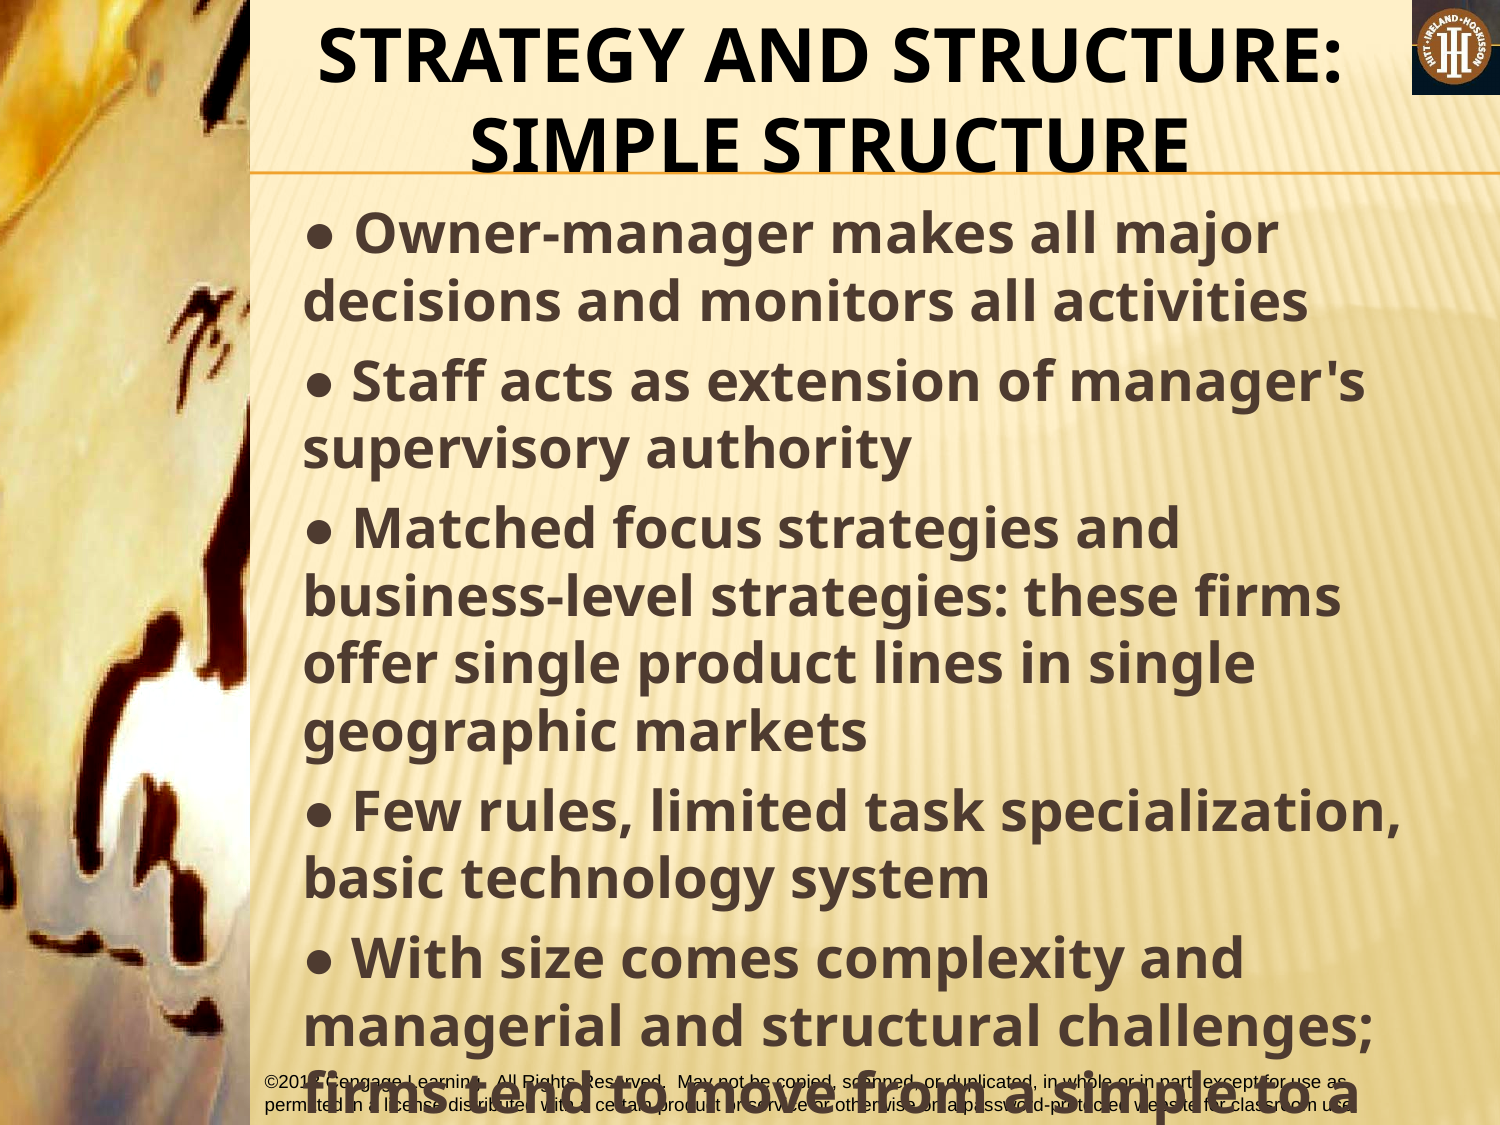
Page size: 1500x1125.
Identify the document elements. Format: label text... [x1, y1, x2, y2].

text_box STRATEGY AND STRUCTURE: SIMPLE STRUCTURE [249, 0, 1413, 195]
picture [0, 195, 250, 1125]
text_box ● Owner-manager makes all major decisions and monitors all activities ● Staff acts as extension of manager's supervisory authority ● Matched focus strategies and business-level strategies: these firms offer single product lines in single geographic markets ● Few rules, limited task specialization, basic technology system ● With size comes complexity and managerial and structural challenges; firms tend to move from a simple to a functional structure [287, 187, 1450, 1075]
picture [1413, 0, 1500, 95]
text_box [0, 0, 249, 195]
